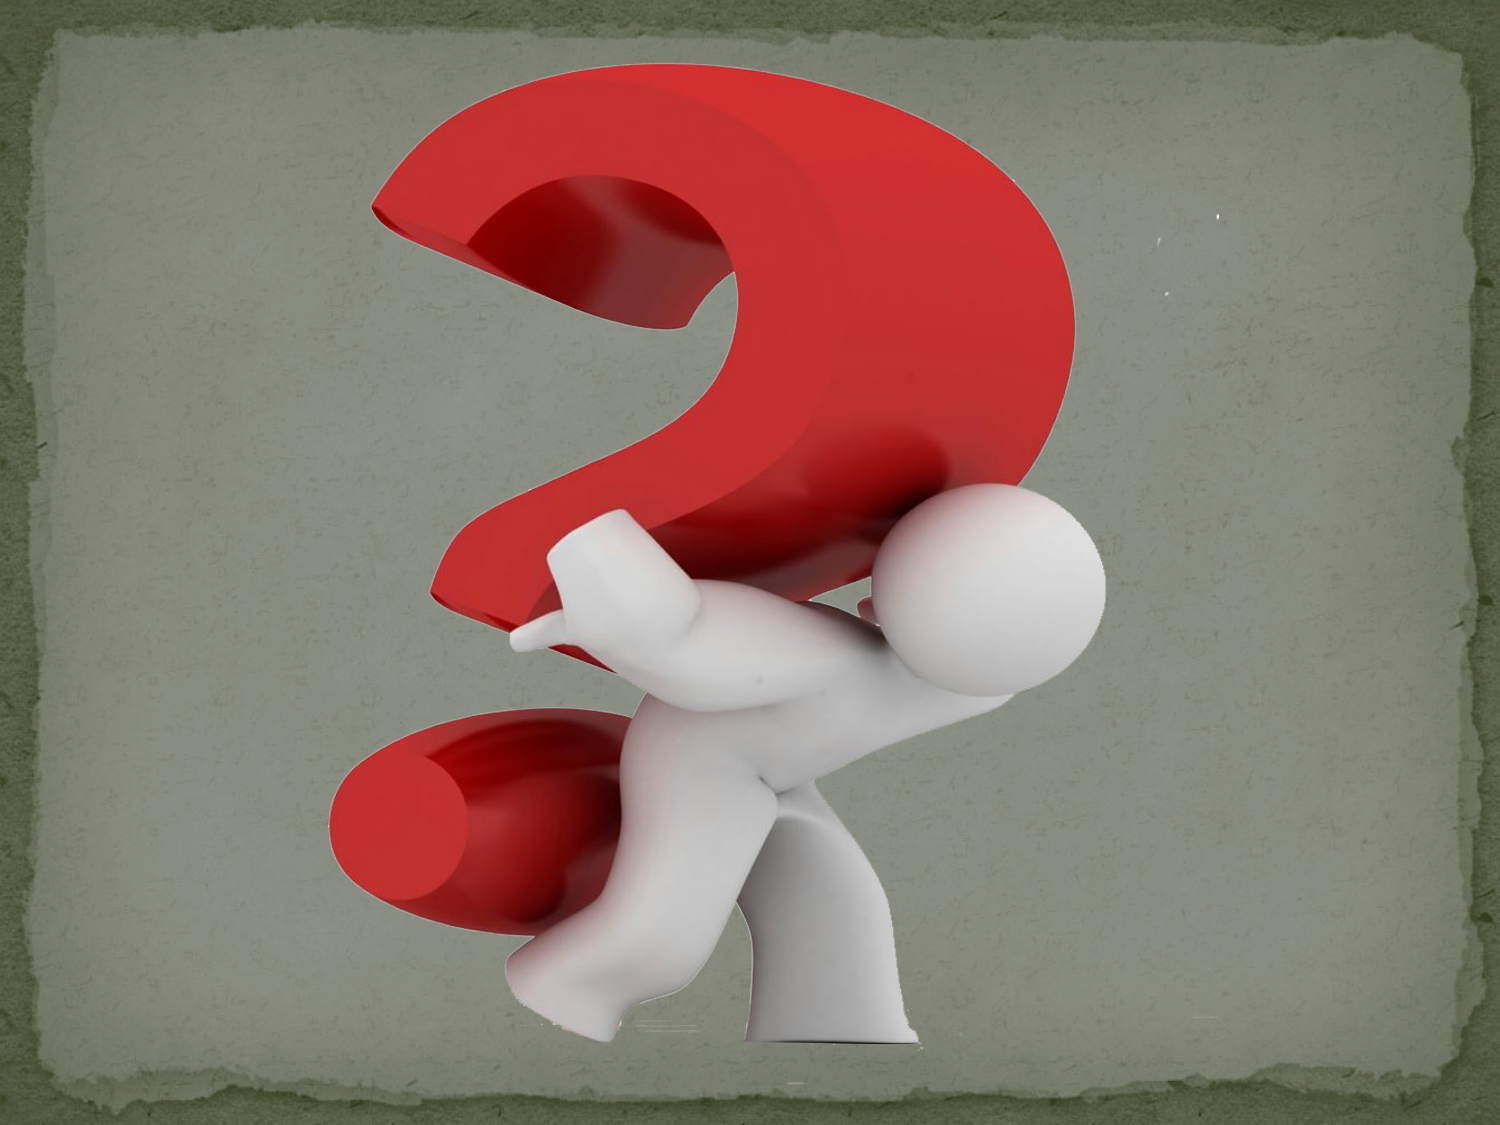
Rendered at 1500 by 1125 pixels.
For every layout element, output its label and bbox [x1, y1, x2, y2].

picture [281, 0, 1219, 1125]
